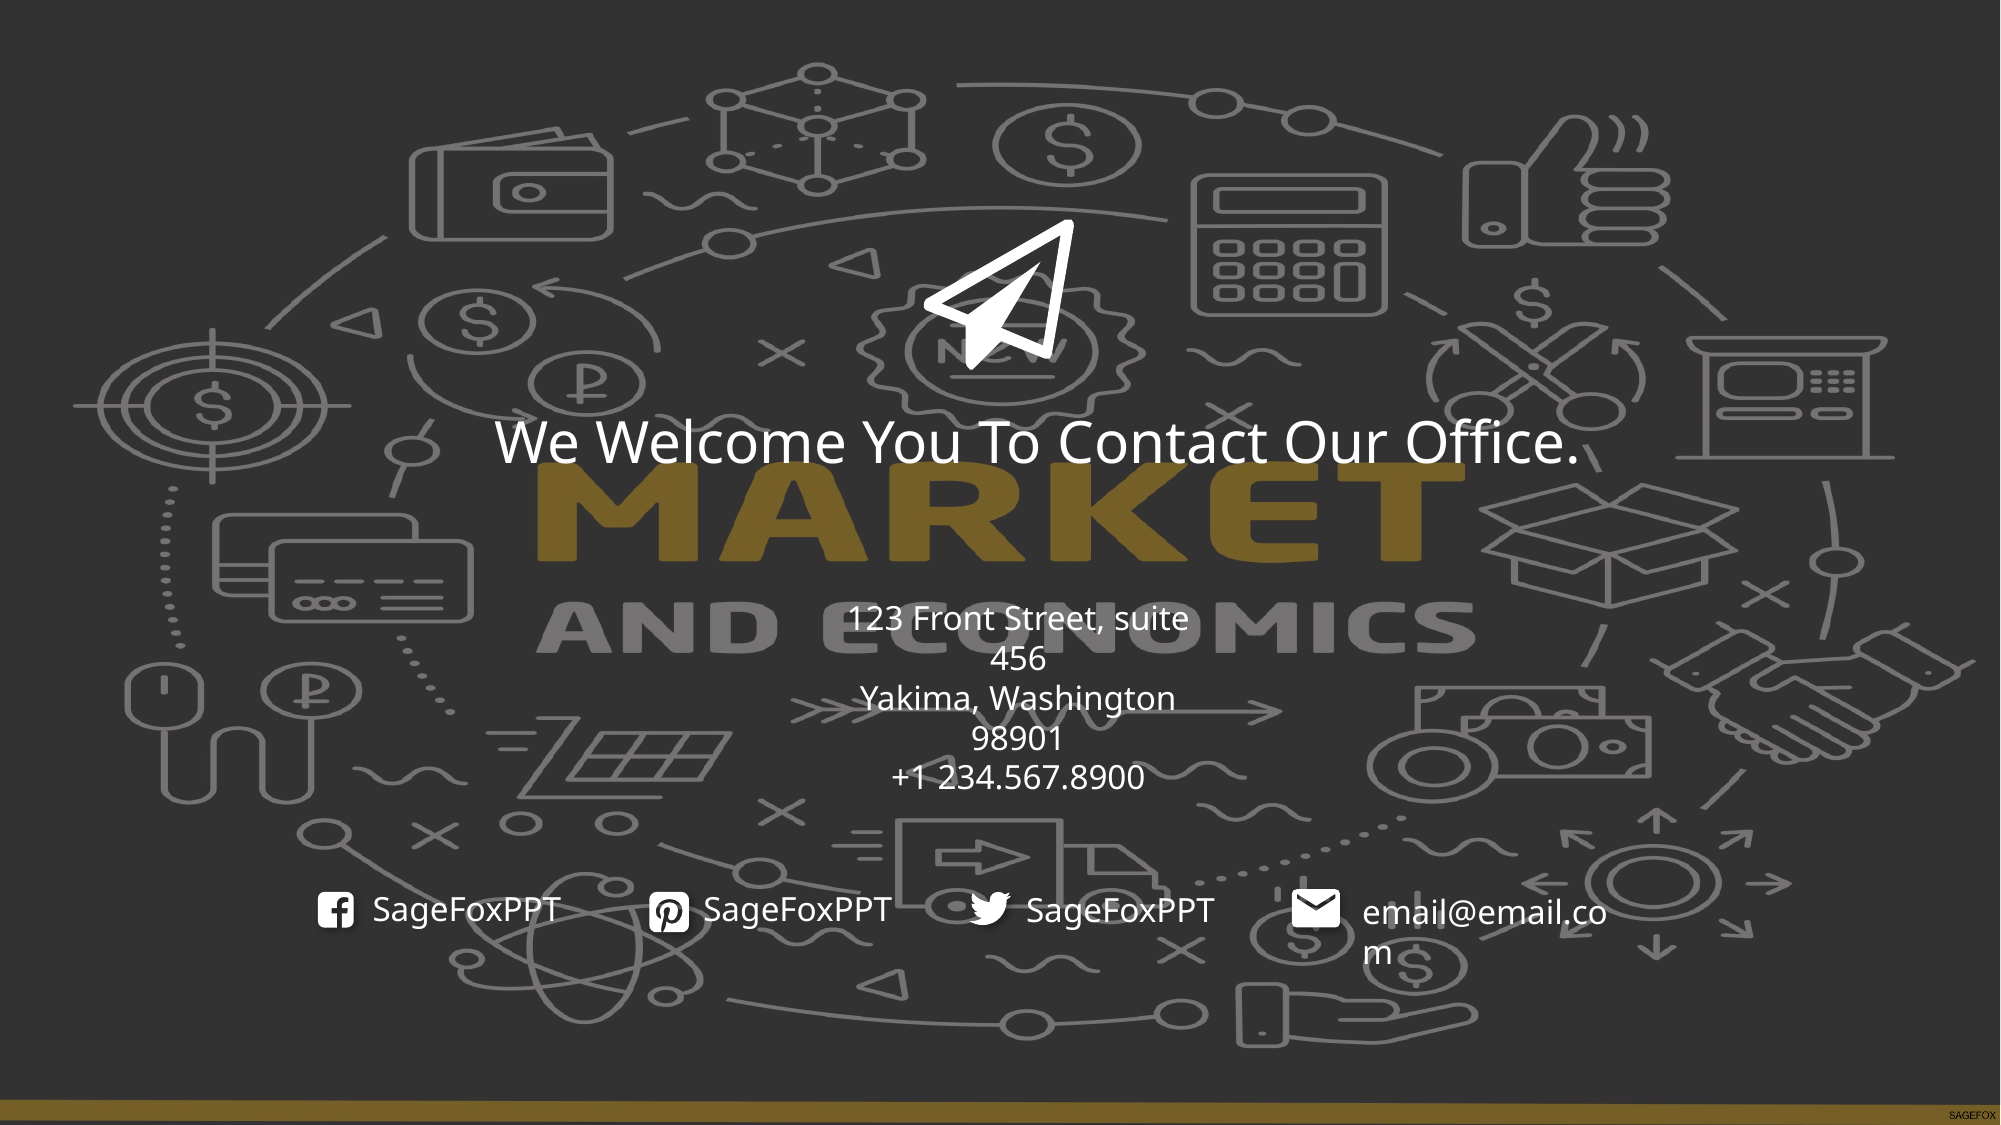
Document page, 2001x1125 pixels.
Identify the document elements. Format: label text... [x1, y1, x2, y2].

text_box SageFoxPPT [357, 880, 598, 936]
text_box We Welcome You To Contact Our Office. [477, 398, 1598, 483]
text_box [649, 891, 688, 933]
text_box SageFoxPPT [1011, 881, 1252, 937]
text_box [969, 891, 1011, 926]
text_box email@email.com [1347, 884, 1649, 979]
text_box [923, 219, 1074, 370]
text_box [317, 891, 354, 928]
picture [1925, 0, 2001, 1125]
text_box 123 Front Street, suite 456 Yakima, Washington 98901 +1 234.567.8900 [808, 589, 1229, 804]
text_box [1291, 889, 1340, 928]
text_box SageFoxPPT [688, 880, 929, 936]
